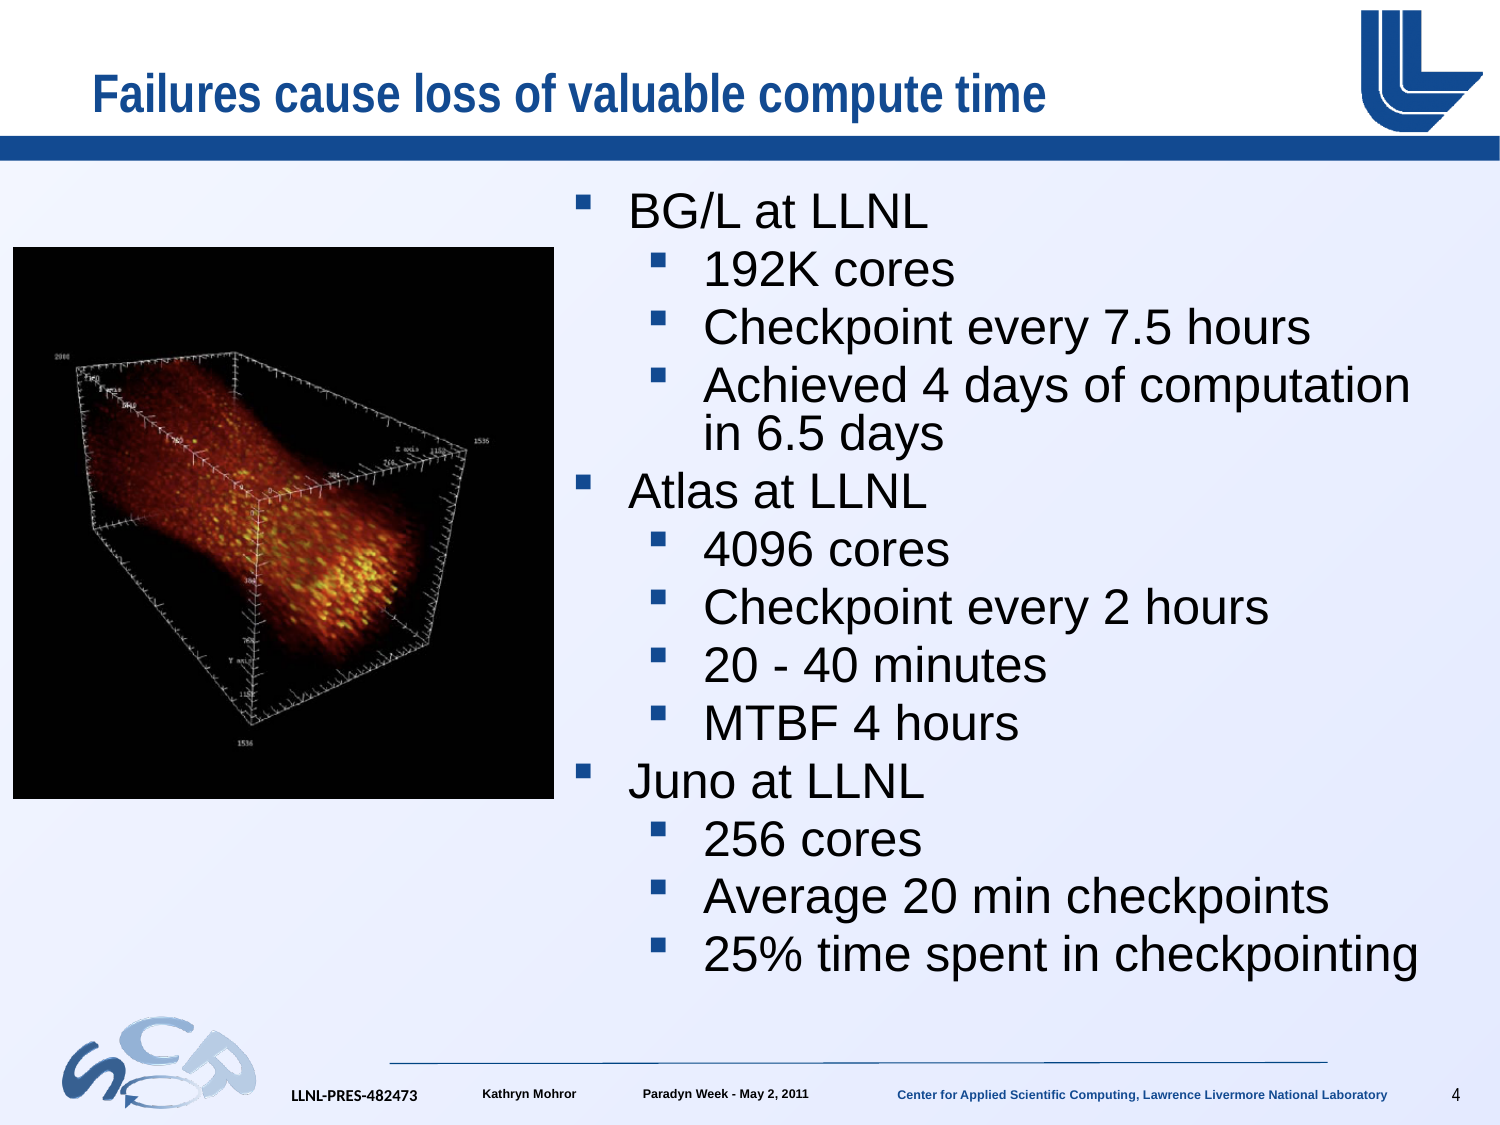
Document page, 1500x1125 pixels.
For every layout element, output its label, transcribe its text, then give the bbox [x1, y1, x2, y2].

title Failures cause loss of valuable compute time [92, 24, 1326, 132]
picture [61, 1011, 257, 1125]
text_box BG/L at LLNL 192K cores Checkpoint every 7.5 hours Achieved 4 days of computation in 6.5 days Atlas at LLNL 4096 cores Checkpoint every 2 hours 20 - 40 minutes MTBF 4 hours Juno at LLNL 256 cores Average 20 min checkpoints 25% time spent in checkpointing [556, 182, 1470, 1000]
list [13, 247, 554, 799]
picture [1341, 5, 1489, 147]
